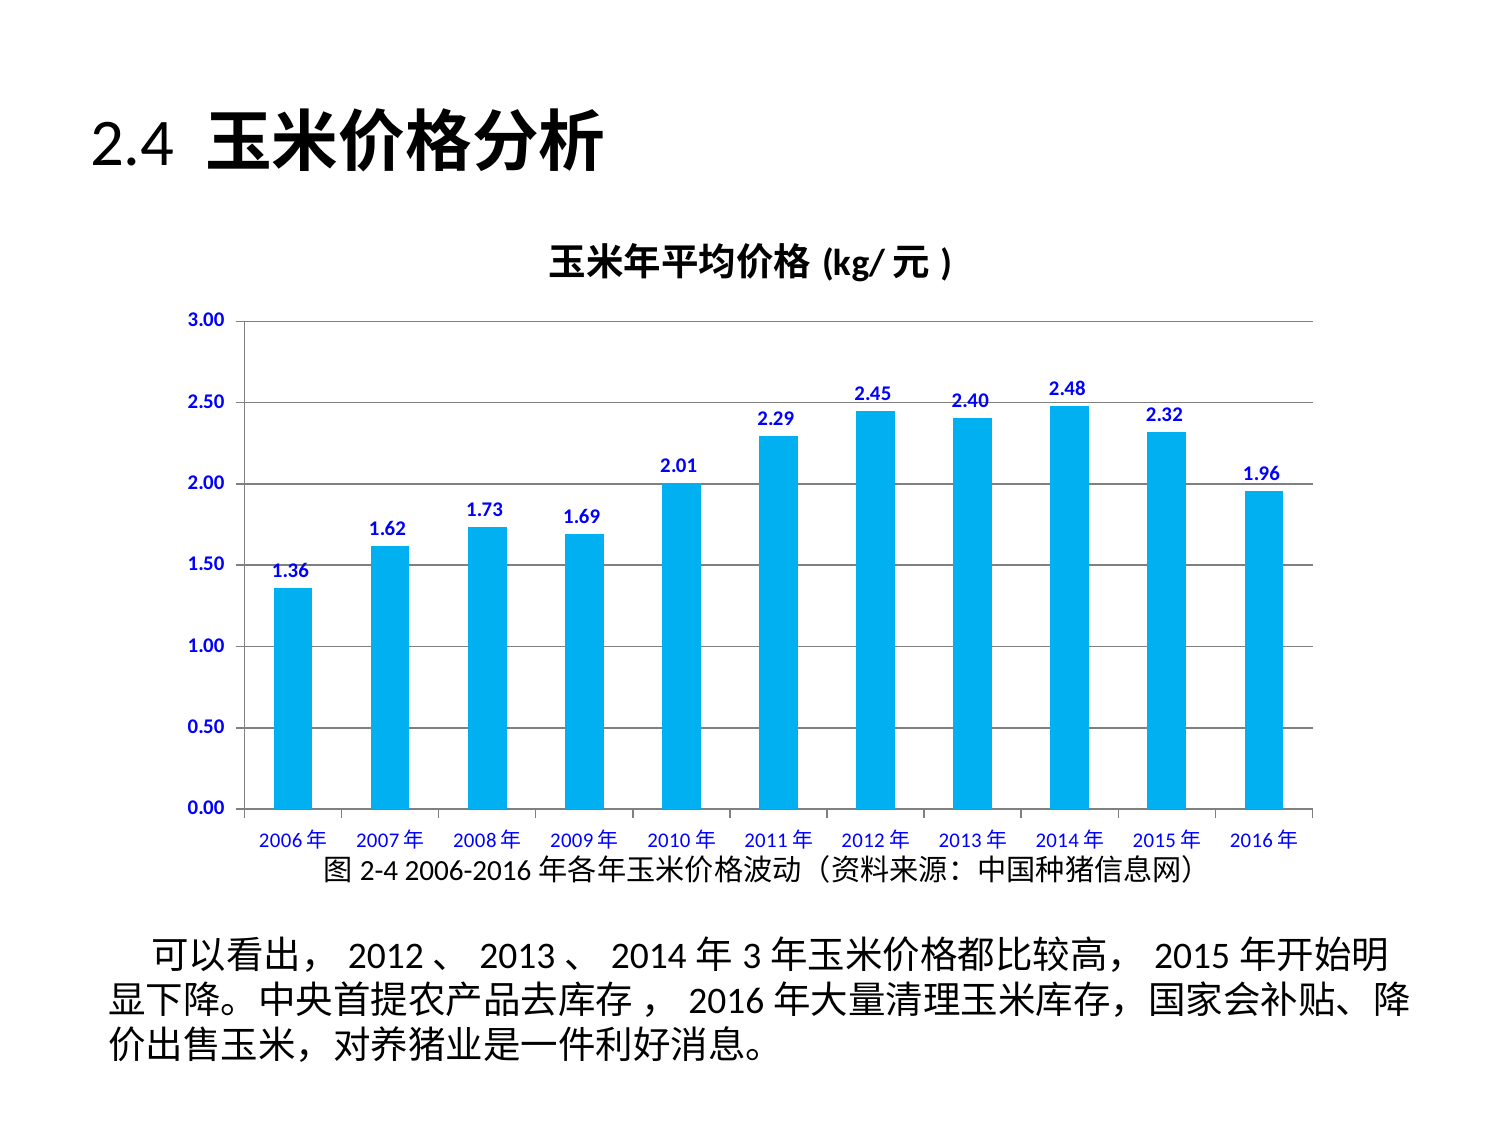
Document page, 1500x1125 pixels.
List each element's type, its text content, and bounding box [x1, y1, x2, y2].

chart [163, 198, 1337, 868]
title 2.4 玉米价格分析 [75, 45, 1425, 233]
text_box 图2-4 2006-2016年各年玉米价格波动（资料来源：中国种猪信息网） 可以看出，2012、2013、2014年3年玉米价格都比较高，2015年开始明显下降。中央首提农产品去库存 ，2016年大量清理玉米库存，国家会补贴、降价出售玉米，对养猪业是一件利好消息。 [93, 843, 1442, 1119]
